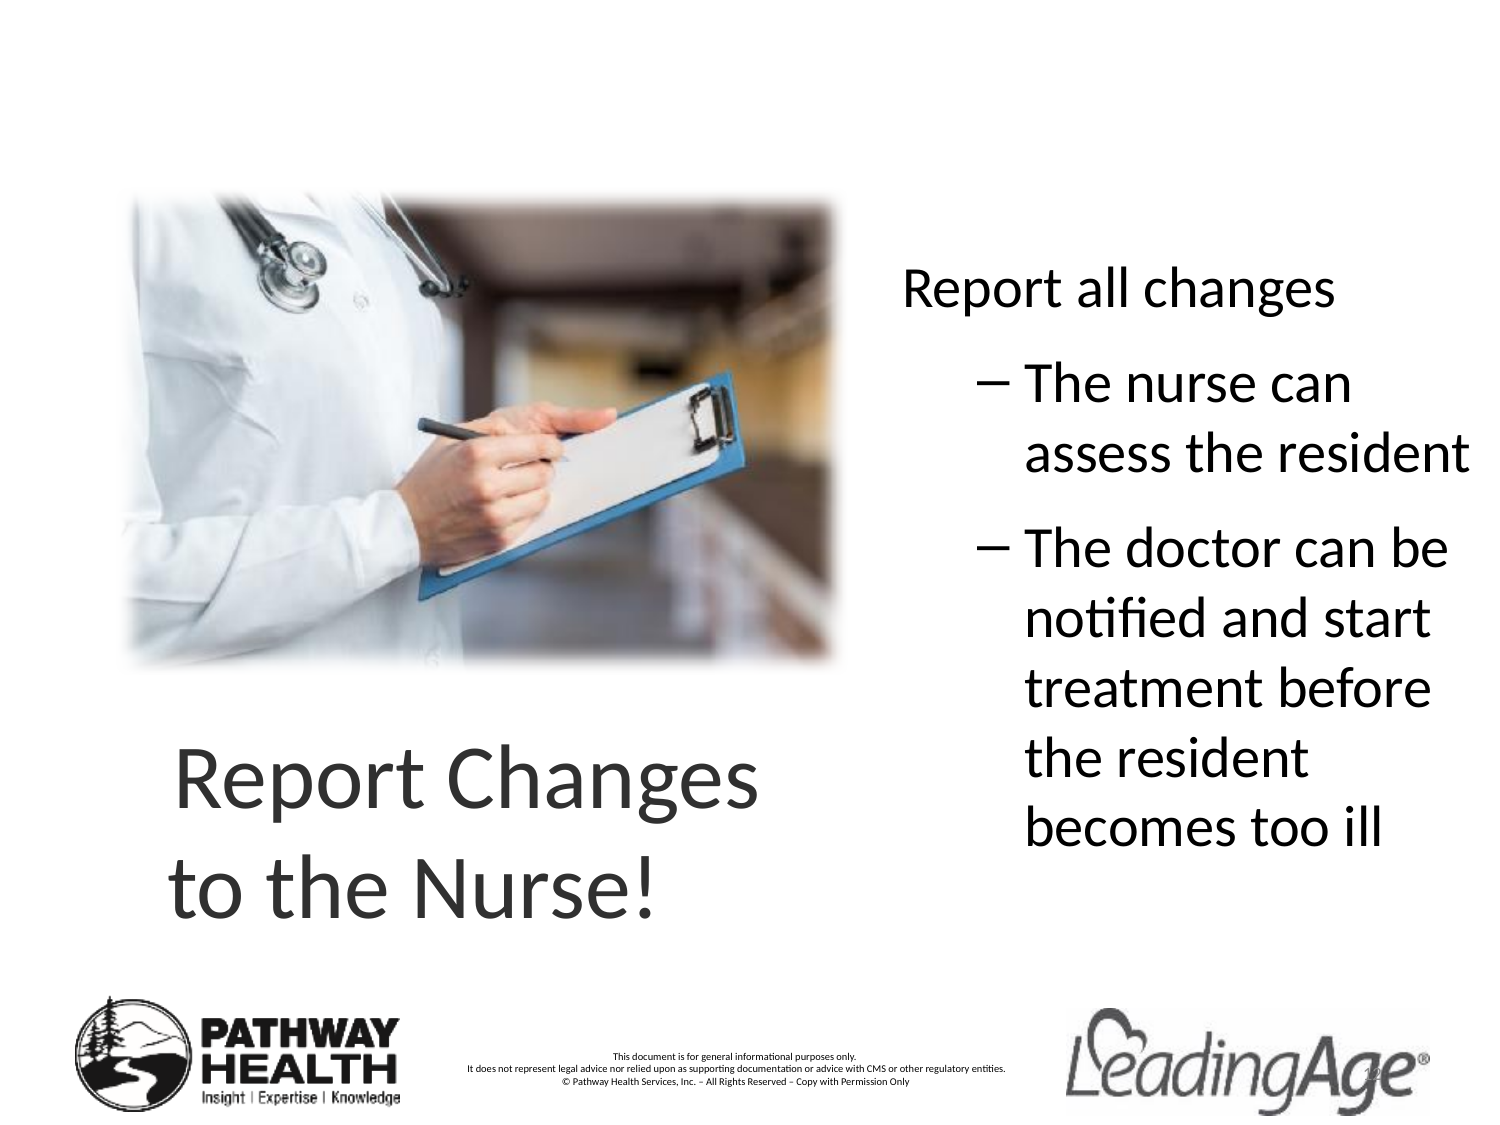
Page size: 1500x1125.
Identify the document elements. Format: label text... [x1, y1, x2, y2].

title Report Changes to the Nurse! [116, 737, 818, 918]
list Report all changes The nurse can assess the resident The doctor can be notified and start treatment before the resident becomes too ill [887, 223, 1491, 884]
picture [1066, 1008, 1430, 1116]
slide_number 12 [1059, 1042, 1397, 1103]
picture [75, 995, 400, 1112]
picture [116, 187, 849, 676]
